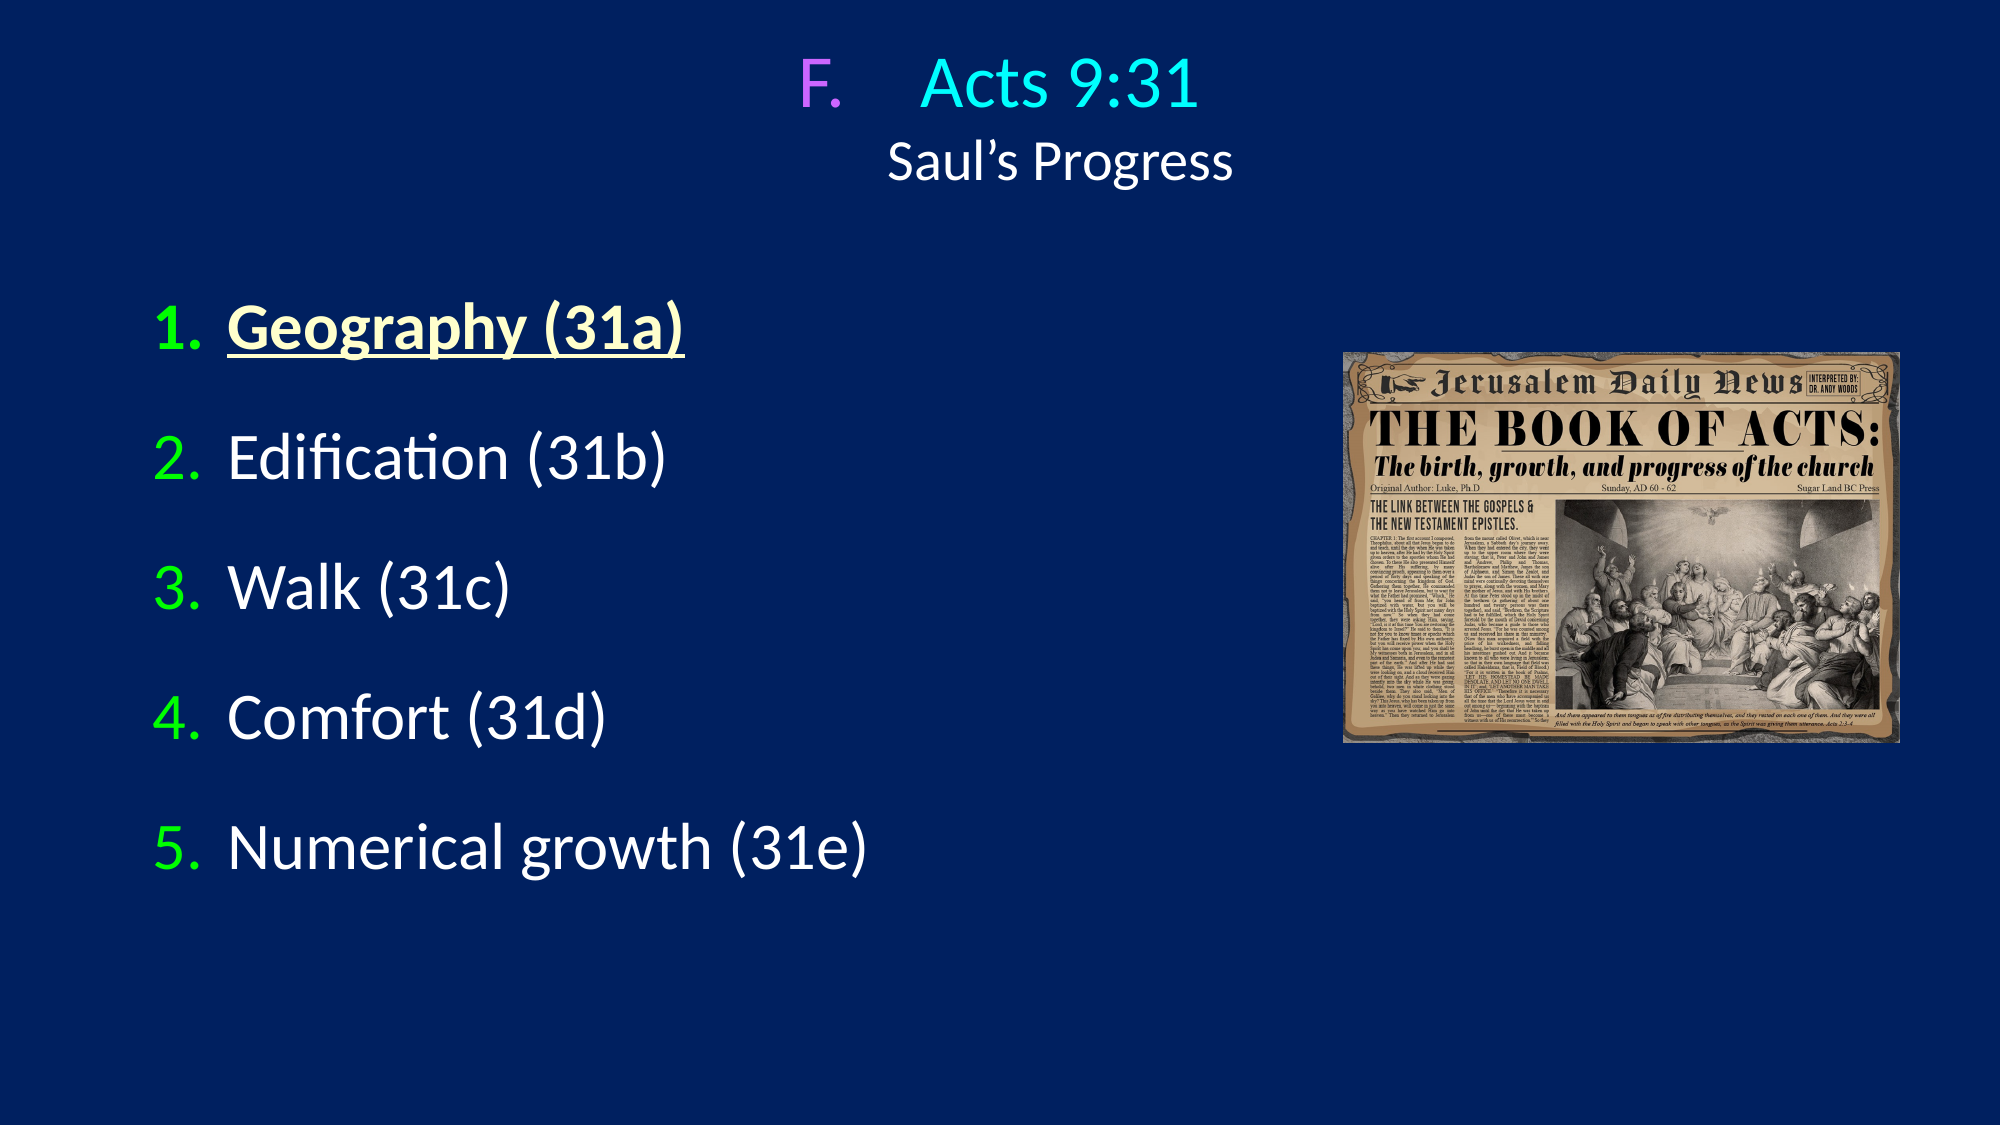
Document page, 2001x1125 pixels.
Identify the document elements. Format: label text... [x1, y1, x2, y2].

list Geography (31a) Edification (31b) Walk (31c) Comfort (31d) Numerical growth (31e) [137, 275, 1300, 788]
title Acts 9:31 Saul’s Progress [449, 37, 1551, 188]
picture [1343, 352, 1900, 743]
